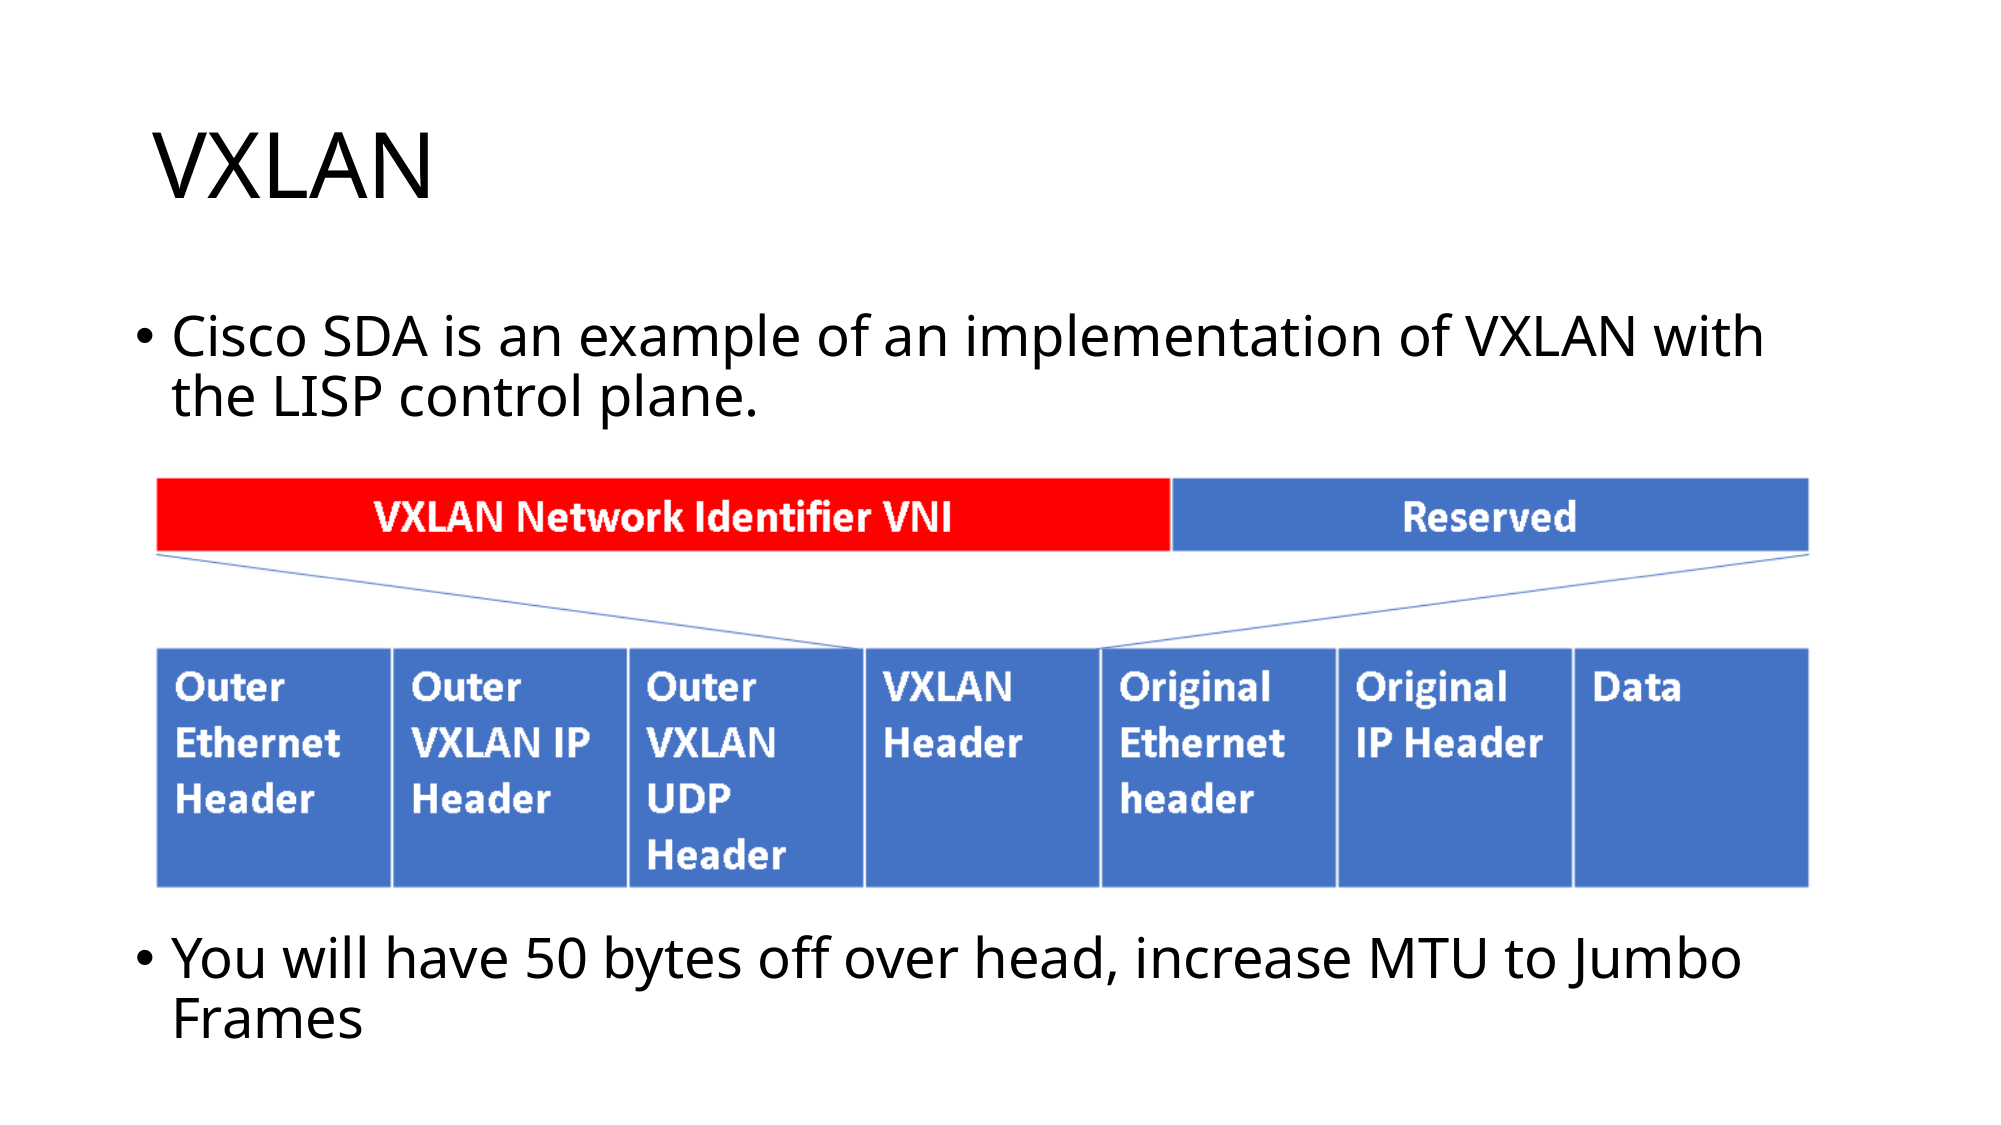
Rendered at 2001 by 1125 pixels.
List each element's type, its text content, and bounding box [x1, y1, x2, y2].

list Cisco SDA is an example of an implementation of VXLAN with the LISP control plane. You will have 50 bytes off over head, increase MTU to Jumbo Frames [120, 300, 1846, 1066]
title VXLAN [137, 59, 1863, 278]
picture [151, 472, 1814, 894]
